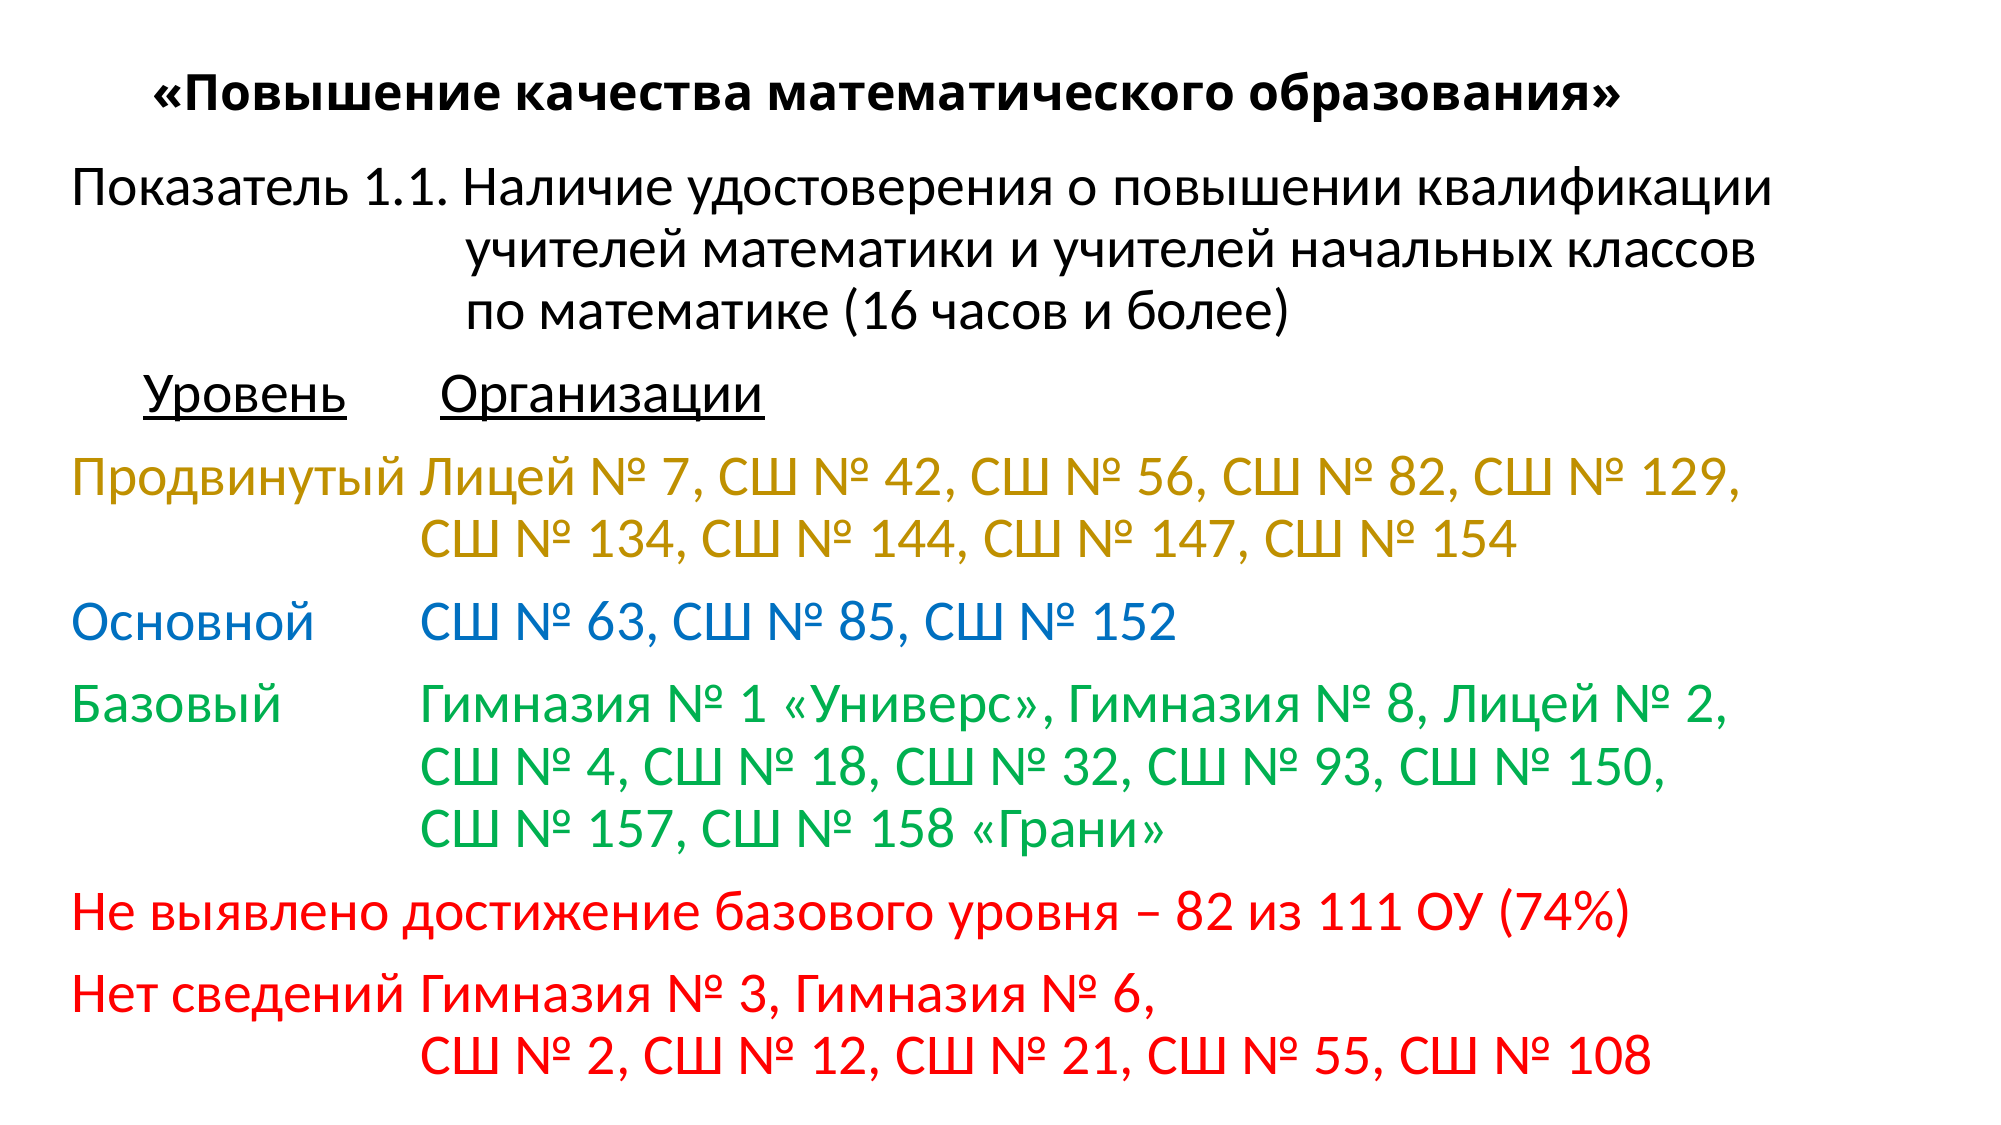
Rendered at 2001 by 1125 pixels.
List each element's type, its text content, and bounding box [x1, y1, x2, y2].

title «Повышение качества математического образования» [137, 59, 1863, 128]
list Показатель 1.1. Наличие удостоверения о повышении квалификации учителей математики и учителей начальных классов по математике (16 часов и более) Уровень Организации Продвинутый Лицей № 7, СШ № 42, СШ № 56, СШ № 82, СШ № 129, СШ № 134, СШ № 144, СШ № 147, СШ № 154 Основной СШ № 63, СШ № 85, СШ № 152 Базовый Гимназия № 1 «Универс», Гимназия № 8, Лицей № 2, СШ № 4, СШ № 18, СШ № 32, СШ № 93, СШ № 150, СШ № 157, СШ № 158 «Грани» Не выявлено достижение базового уровня – 82 из 111 ОУ (74%) Нет сведений Гимназия № 3, Гимназия № 6, СШ № 2, СШ № 12, СШ № 21, СШ № 55, СШ № 108 [56, 147, 1955, 1103]
